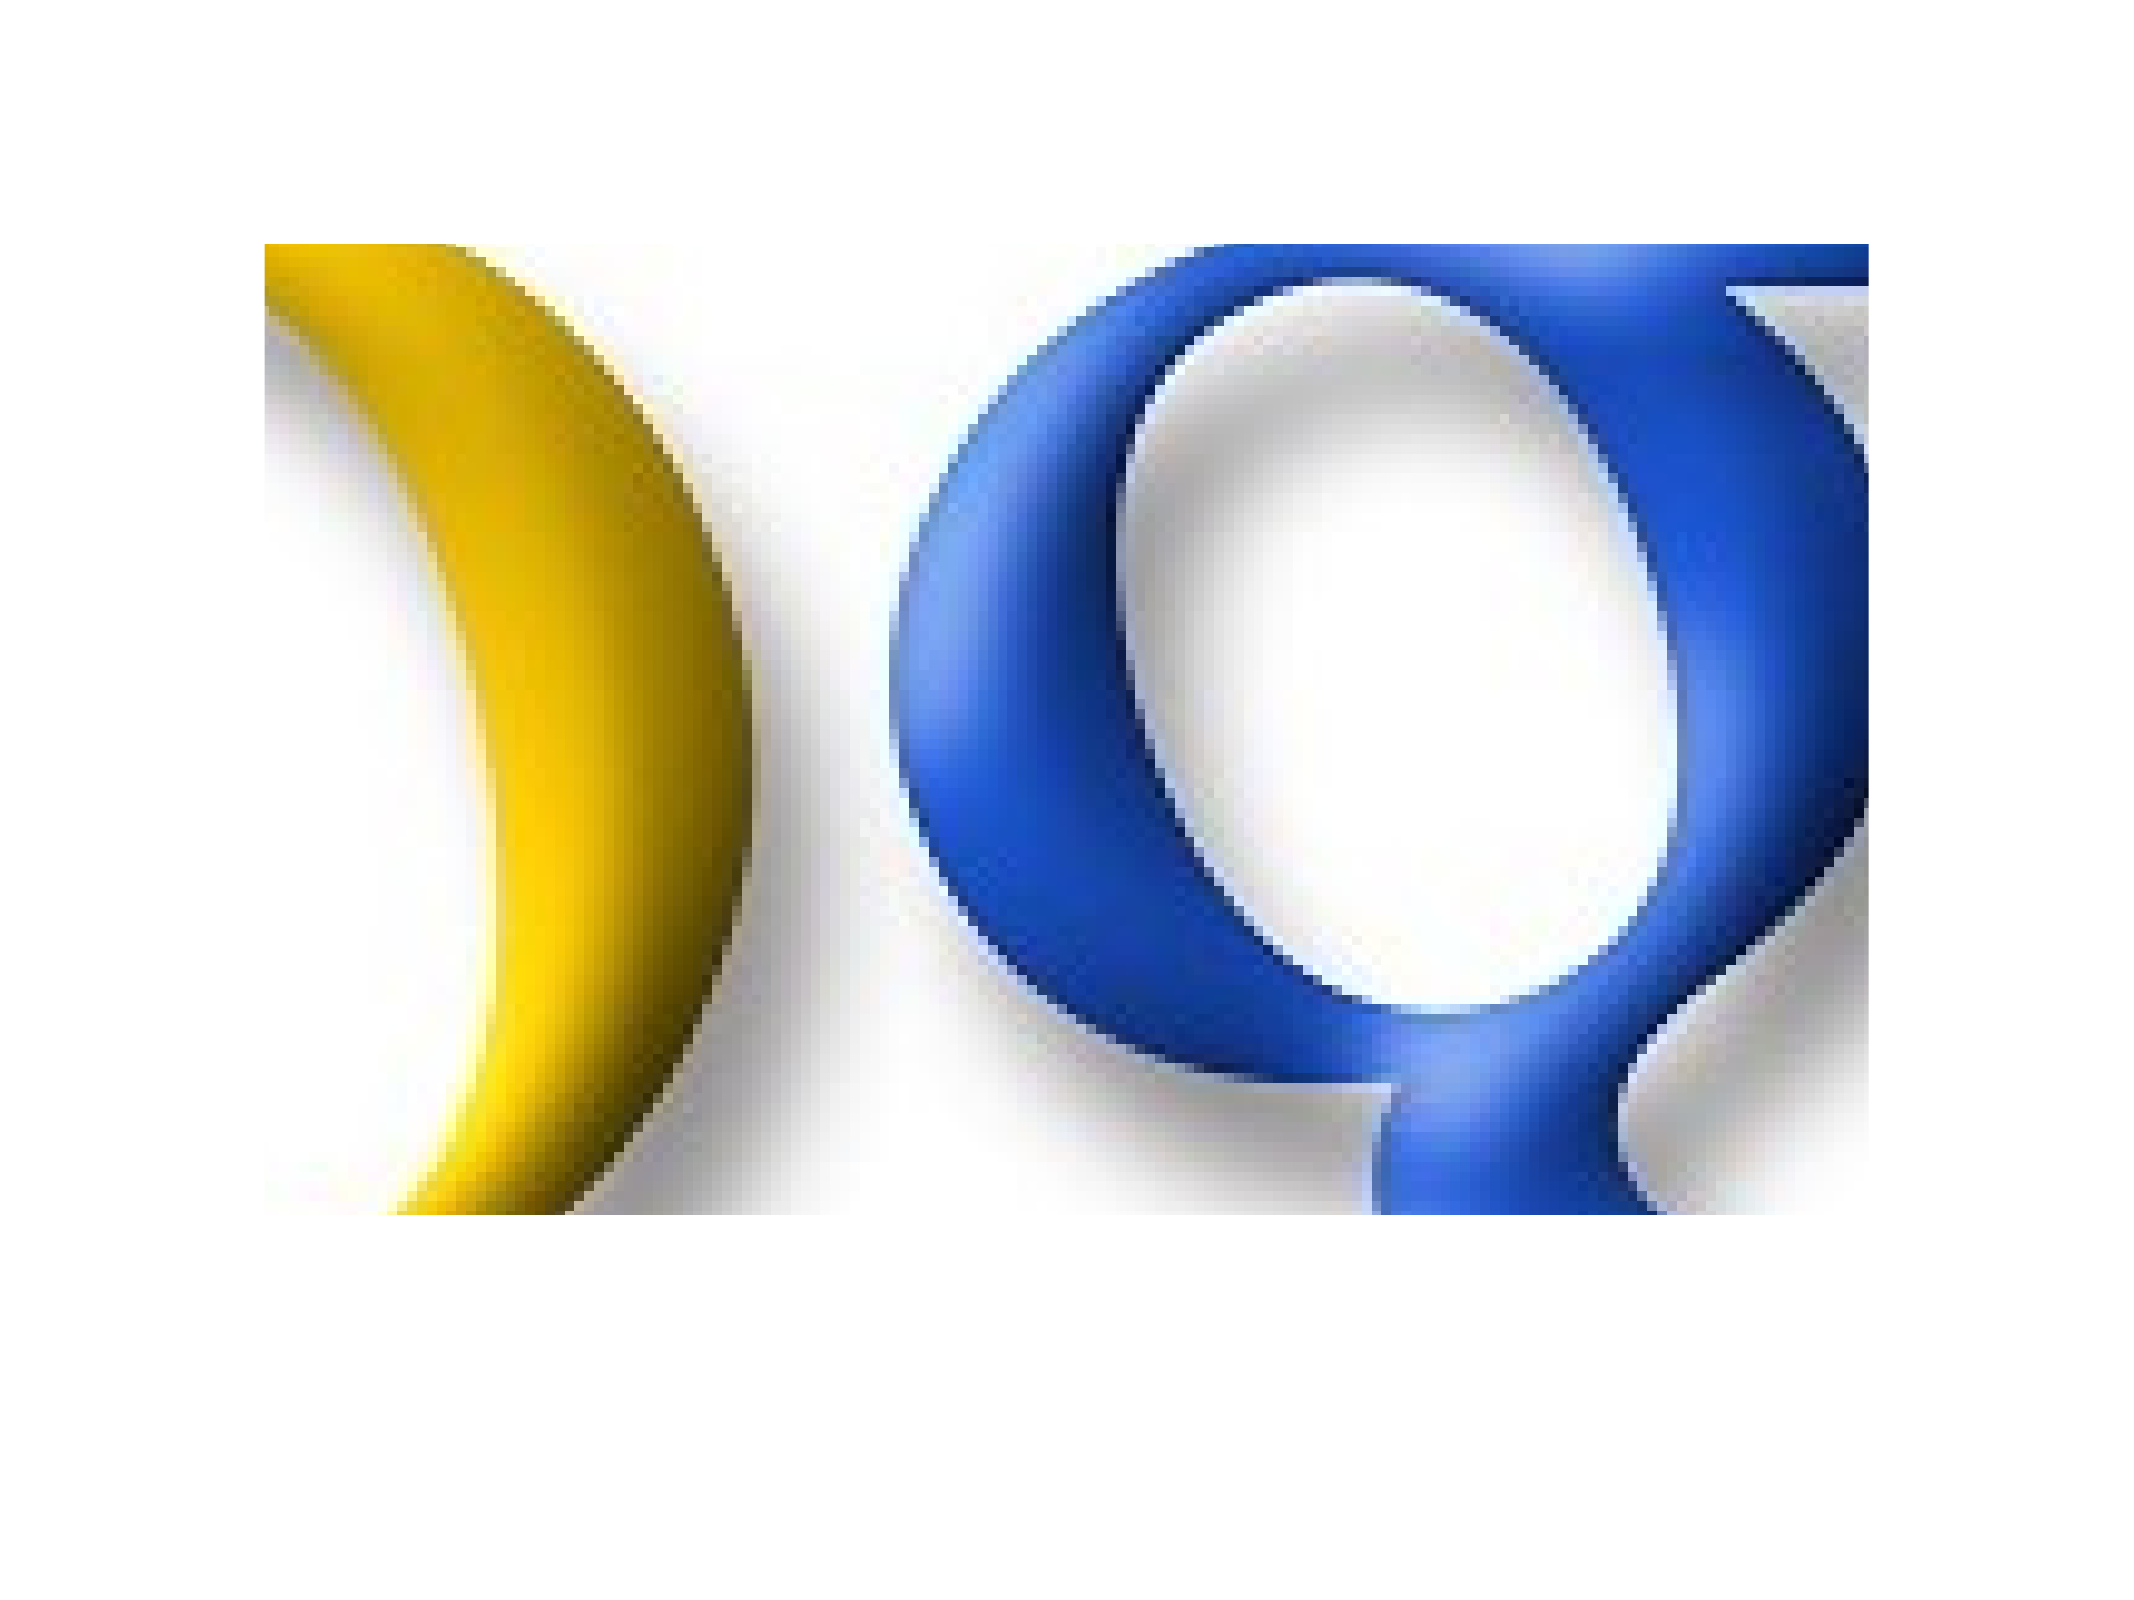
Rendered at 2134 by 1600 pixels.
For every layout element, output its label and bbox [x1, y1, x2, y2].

picture [264, 243, 1869, 1216]
